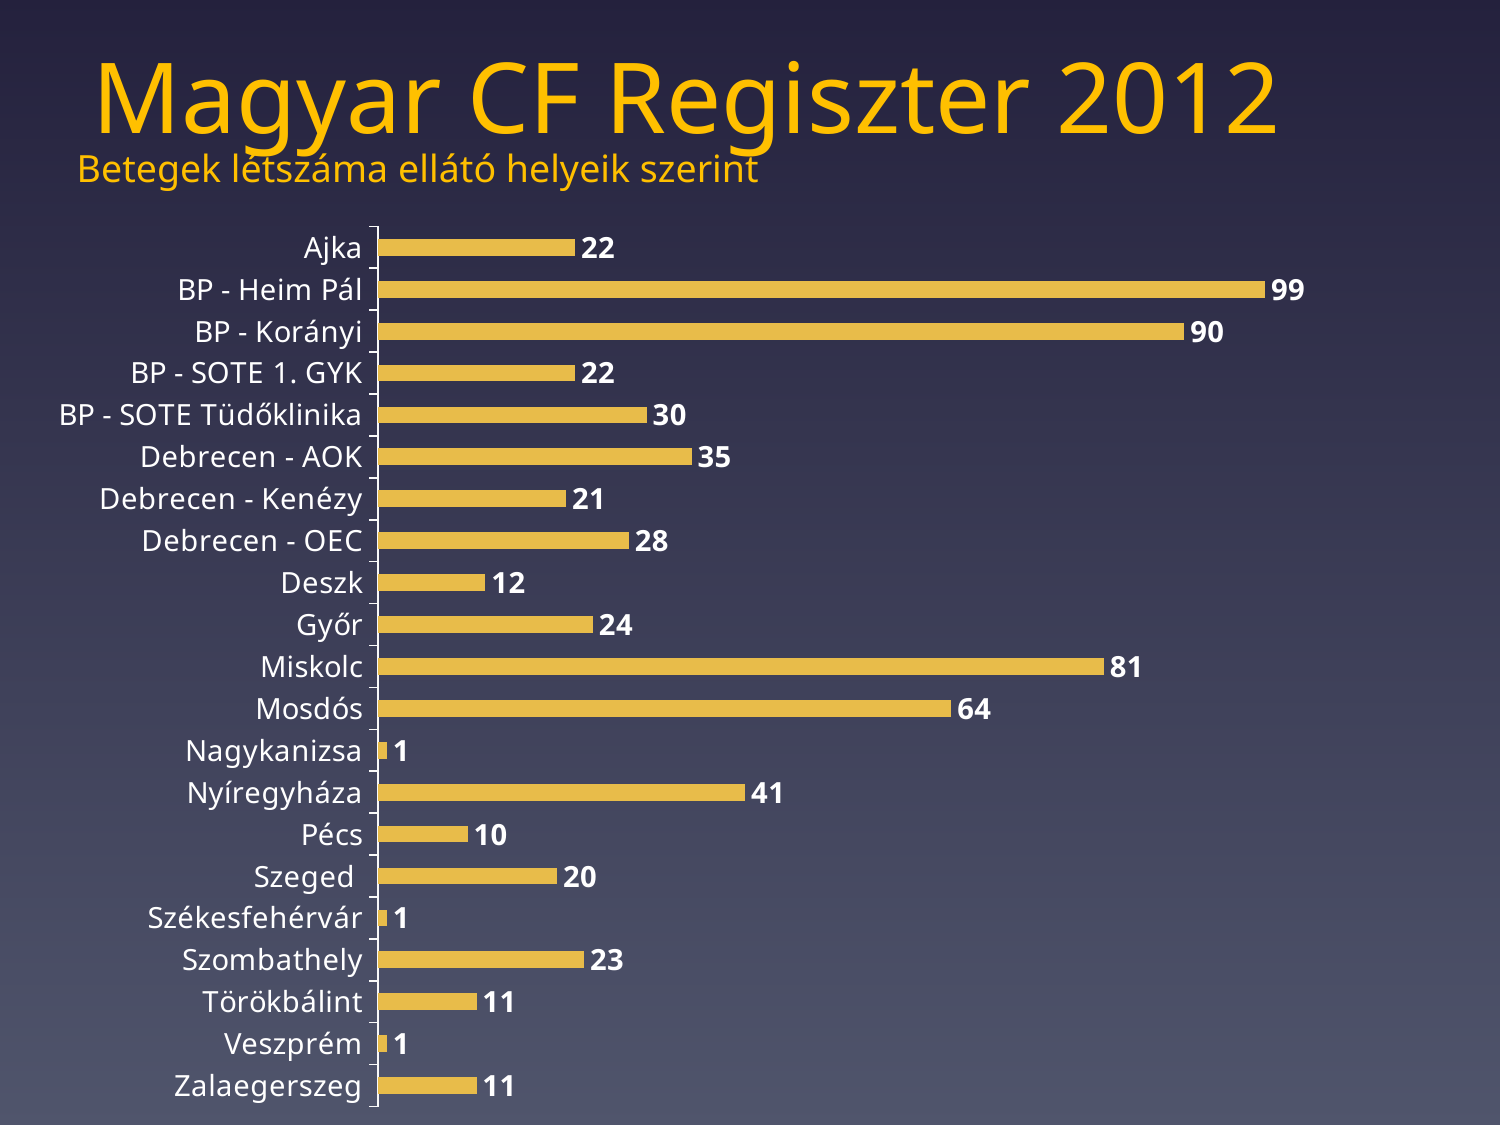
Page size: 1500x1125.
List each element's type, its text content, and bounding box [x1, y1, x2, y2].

title Magyar CF Regiszter 2012 [77, 27, 1428, 161]
chart [29, 207, 1483, 1125]
text_box Betegek létszáma ellátó helyeik szerint [61, 137, 774, 197]
